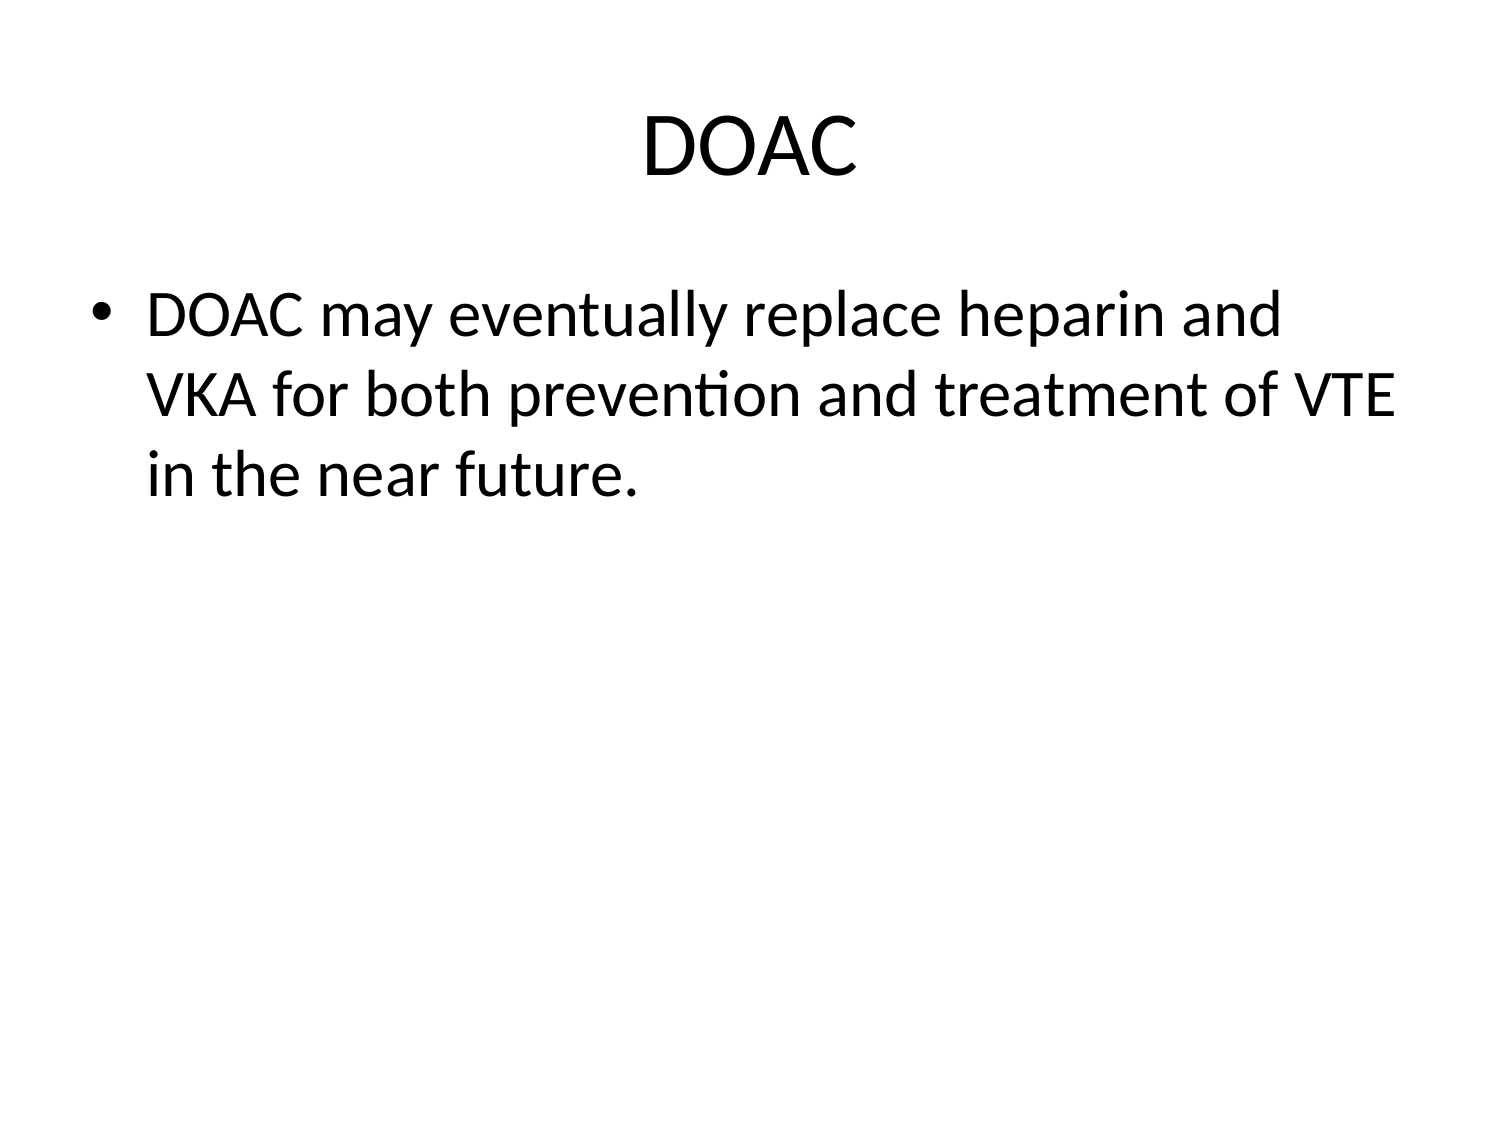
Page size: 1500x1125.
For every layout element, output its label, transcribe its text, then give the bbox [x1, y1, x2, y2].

title DOAC [75, 45, 1425, 233]
list DOAC may eventually replace heparin and VKA for both prevention and treatment of VTE in the near future. [75, 262, 1425, 1005]
